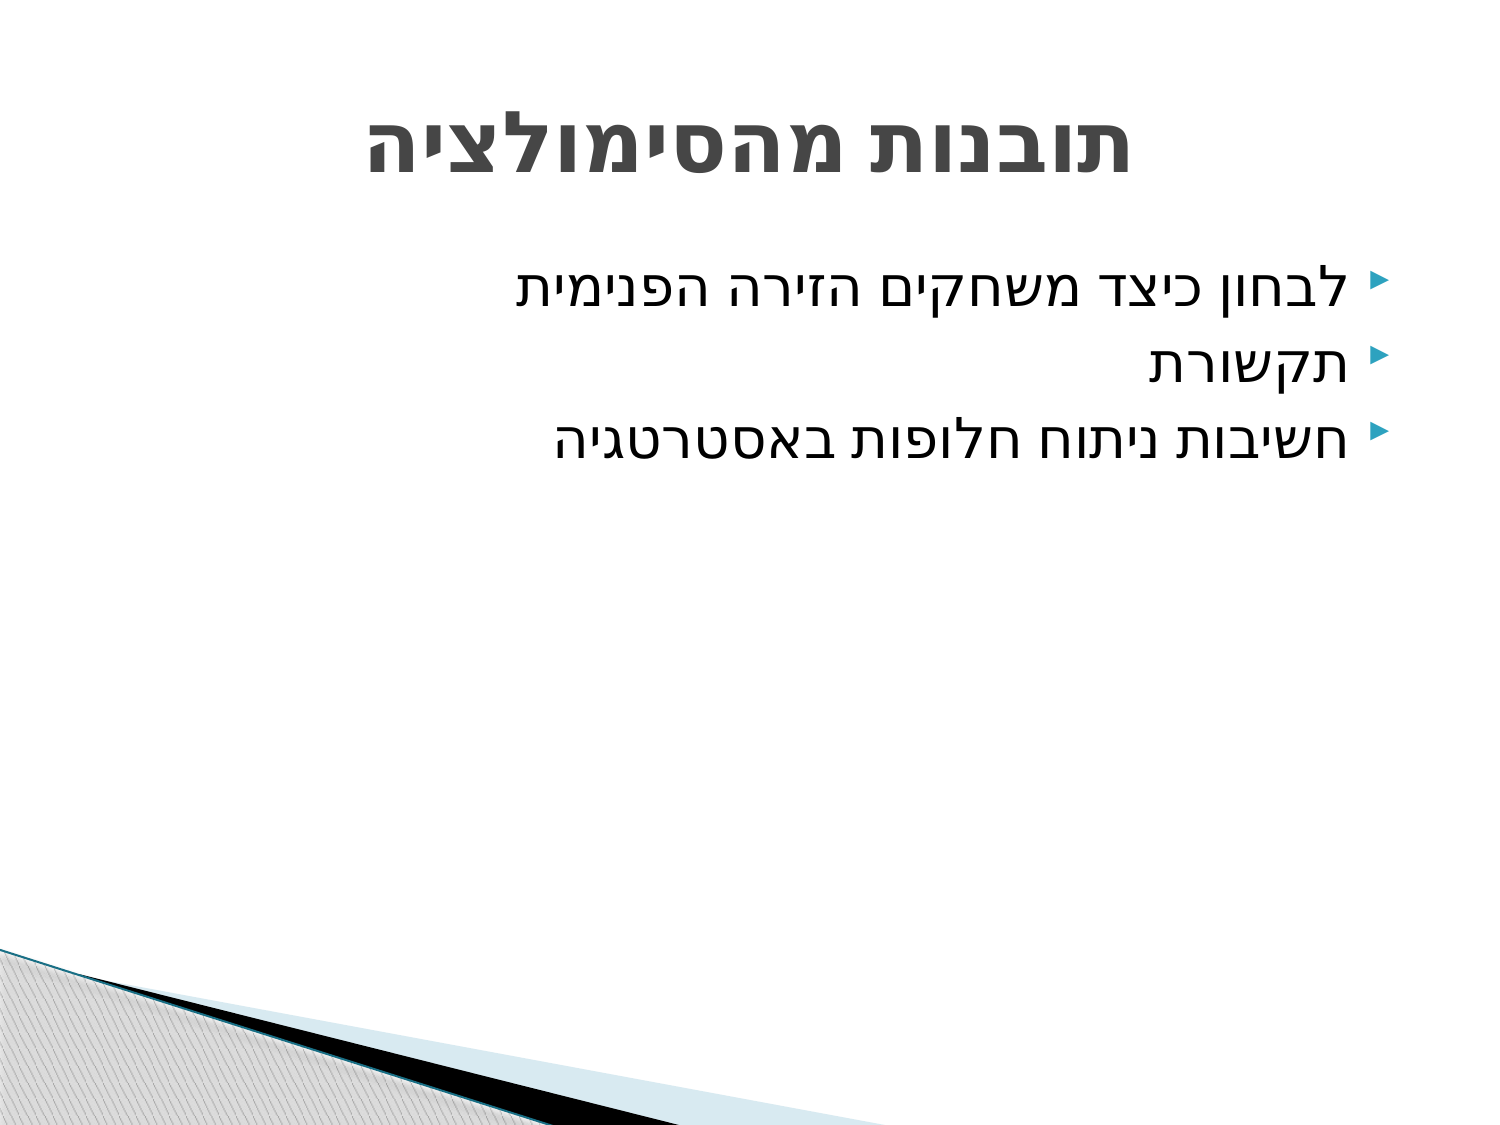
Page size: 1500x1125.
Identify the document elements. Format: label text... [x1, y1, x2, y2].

title תובנות מהסימולציה [75, 45, 1425, 233]
list לבחון כיצד משחקים הזירה הפנימית תקשורת חשיבות ניתוח חלופות באסטרטגיה [75, 243, 1425, 986]
